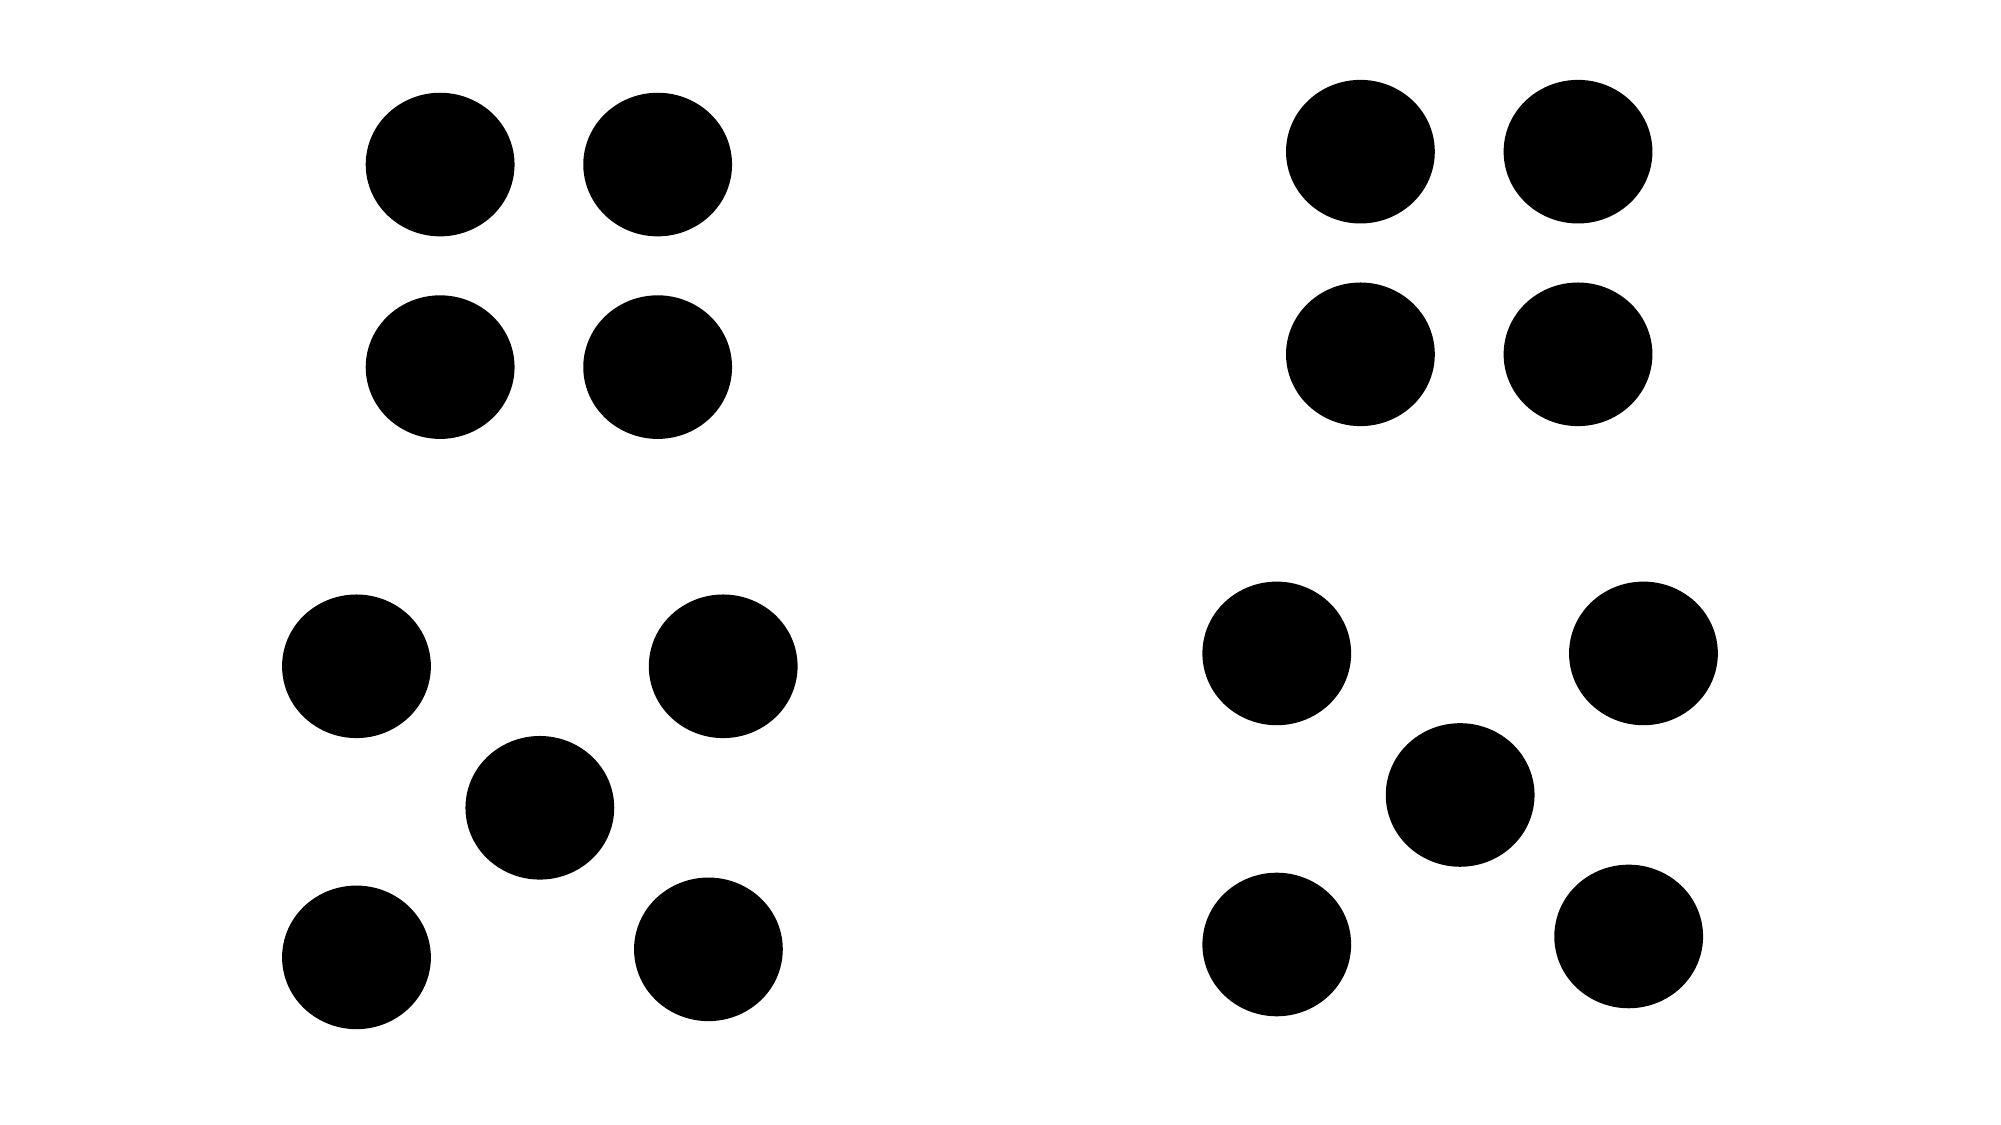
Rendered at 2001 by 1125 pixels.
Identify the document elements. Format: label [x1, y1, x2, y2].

text_box [283, 80, 1717, 1029]
